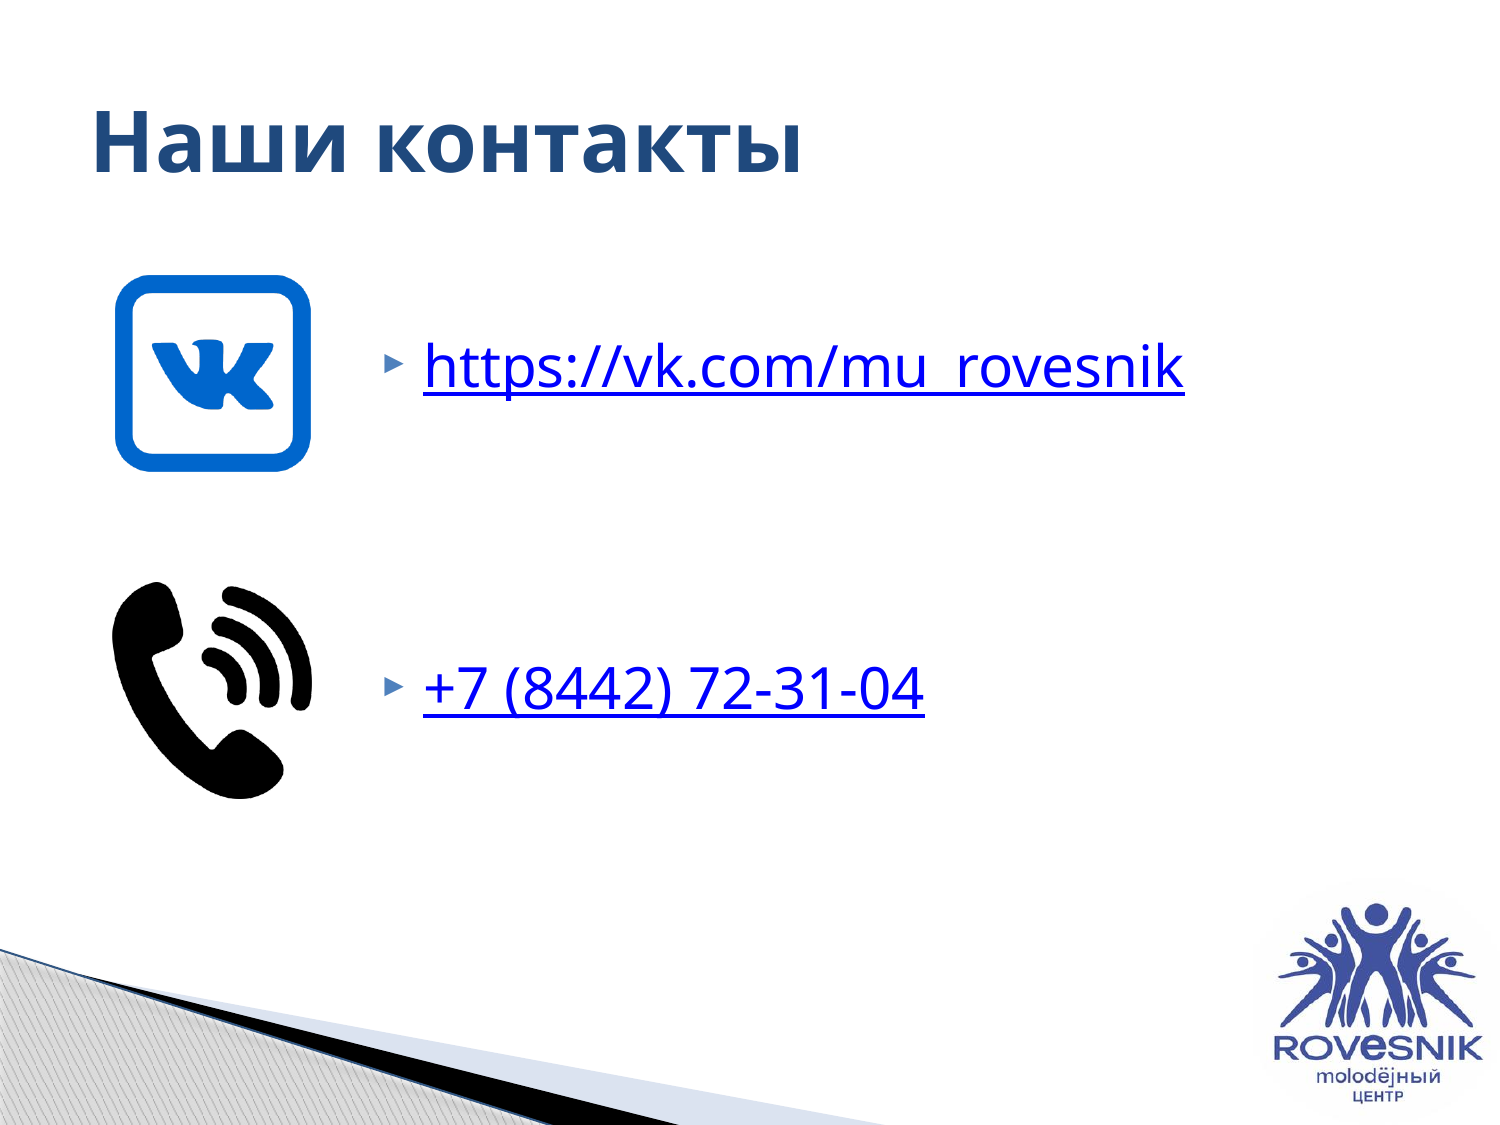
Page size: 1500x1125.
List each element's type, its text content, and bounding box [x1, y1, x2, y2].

picture [70, 230, 355, 516]
picture [111, 582, 312, 799]
title Наши контакты [75, 45, 1425, 233]
list https://vk.com/mu_rovesnik +7 (8442) 72-31-04 [348, 243, 1425, 986]
picture [1253, 878, 1500, 1125]
